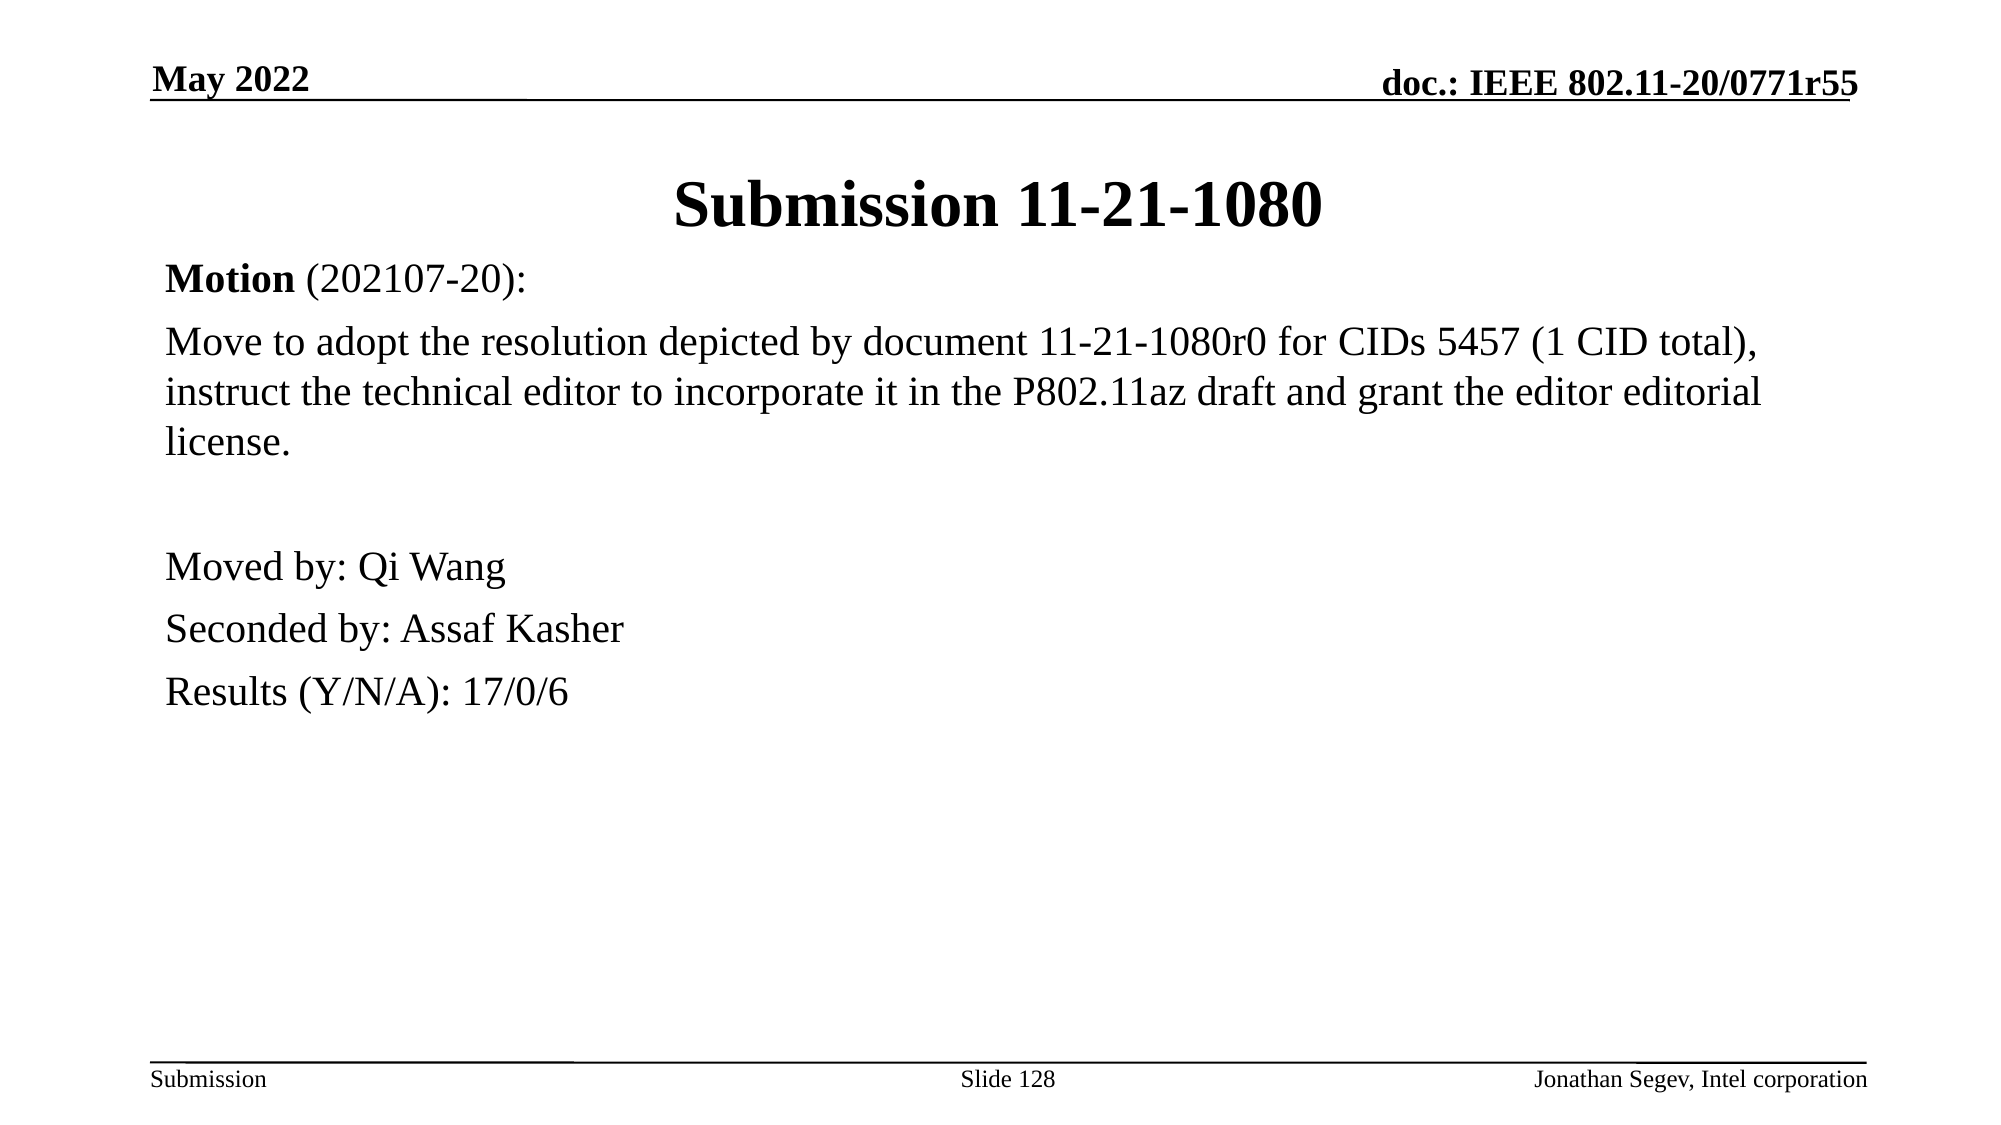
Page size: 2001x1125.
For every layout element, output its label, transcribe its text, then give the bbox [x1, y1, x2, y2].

list Motion (202107-20): Move to adopt the resolution depicted by document 11-21-1080r0 for CIDs 5457 (1 CID total), instruct the technical editor to incorporate it in the P802.11az draft and grant the editor editorial license. Moved by: Qi Wang Seconded by: Assaf Kasher Results (Y/N/A): 17/0/6 [149, 243, 1850, 1000]
title Submission 11-21-1080 [149, 112, 1850, 243]
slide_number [152, 54, 563, 100]
footer Jonathan Segev, Intel corporation [1171, 1061, 1869, 1093]
slide_number Slide 128 [950, 1061, 1067, 1123]
